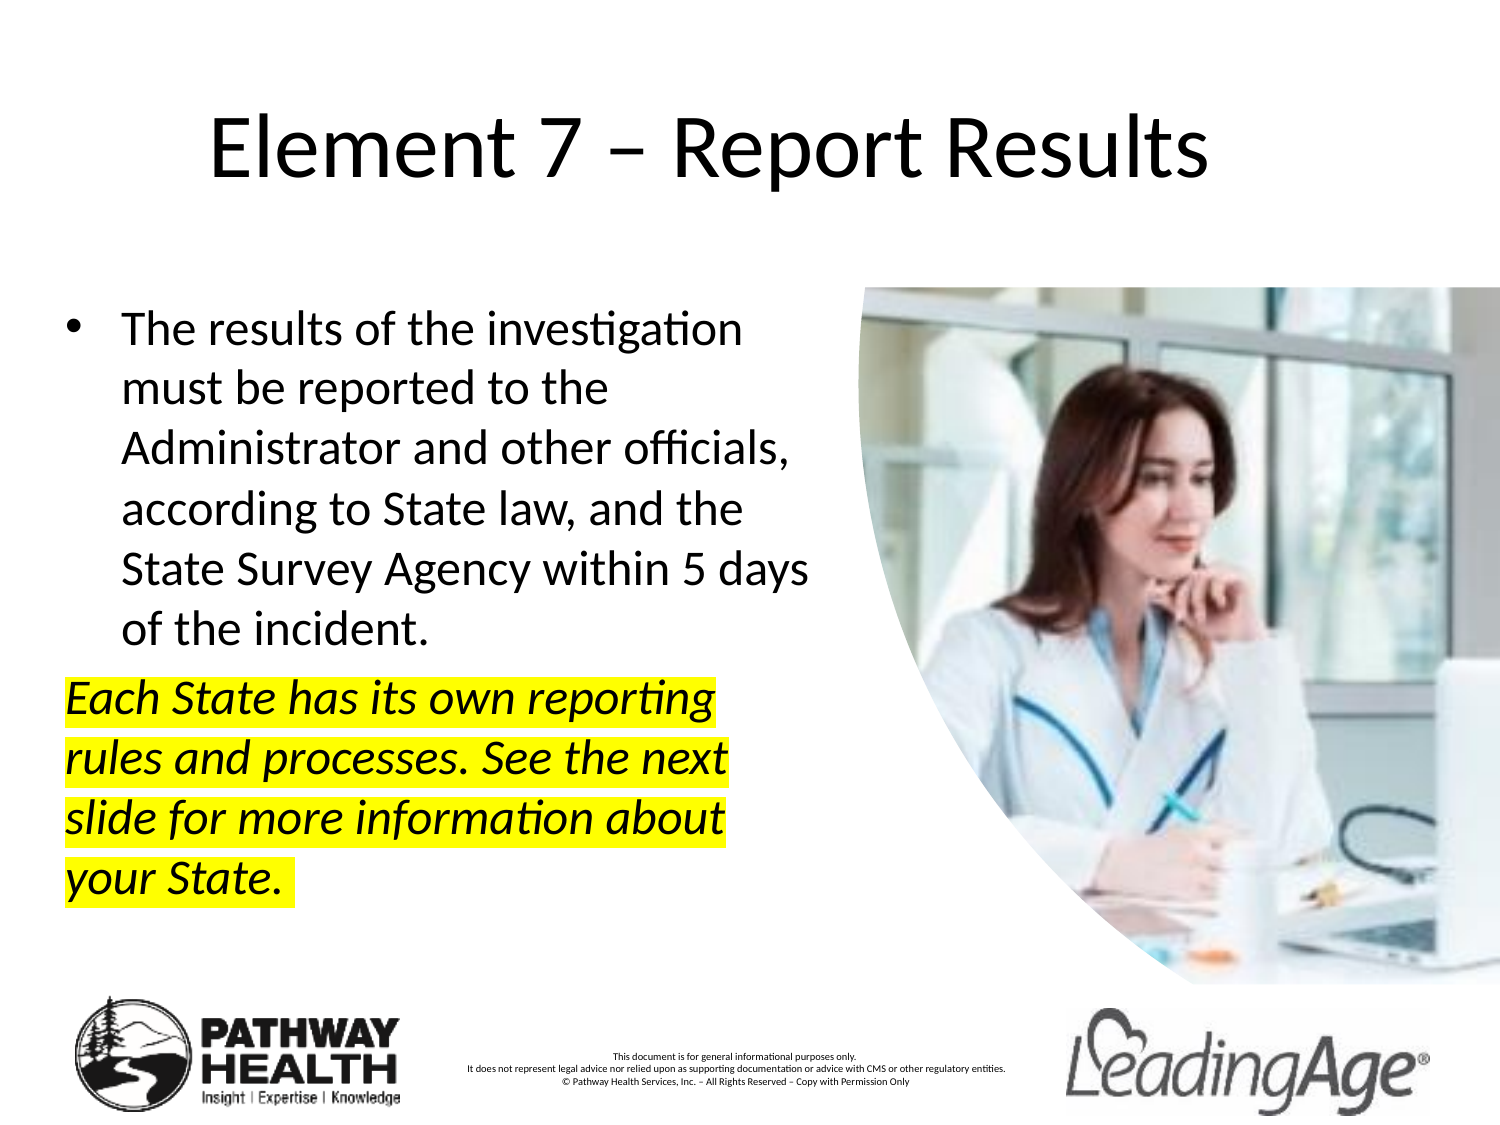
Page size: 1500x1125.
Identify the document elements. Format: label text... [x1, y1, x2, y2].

list The results of the investigation must be reported to the Administrator and other officials, according to State law, and the State Survey Agency within 5 days of the incident. Each State has its own reporting rules and processes. See the next slide for more information about your State. [50, 287, 838, 913]
title Element 7 – Report Results [150, 36, 1271, 245]
picture [1066, 1008, 1430, 1116]
picture [858, 287, 1500, 985]
picture [75, 995, 400, 1112]
